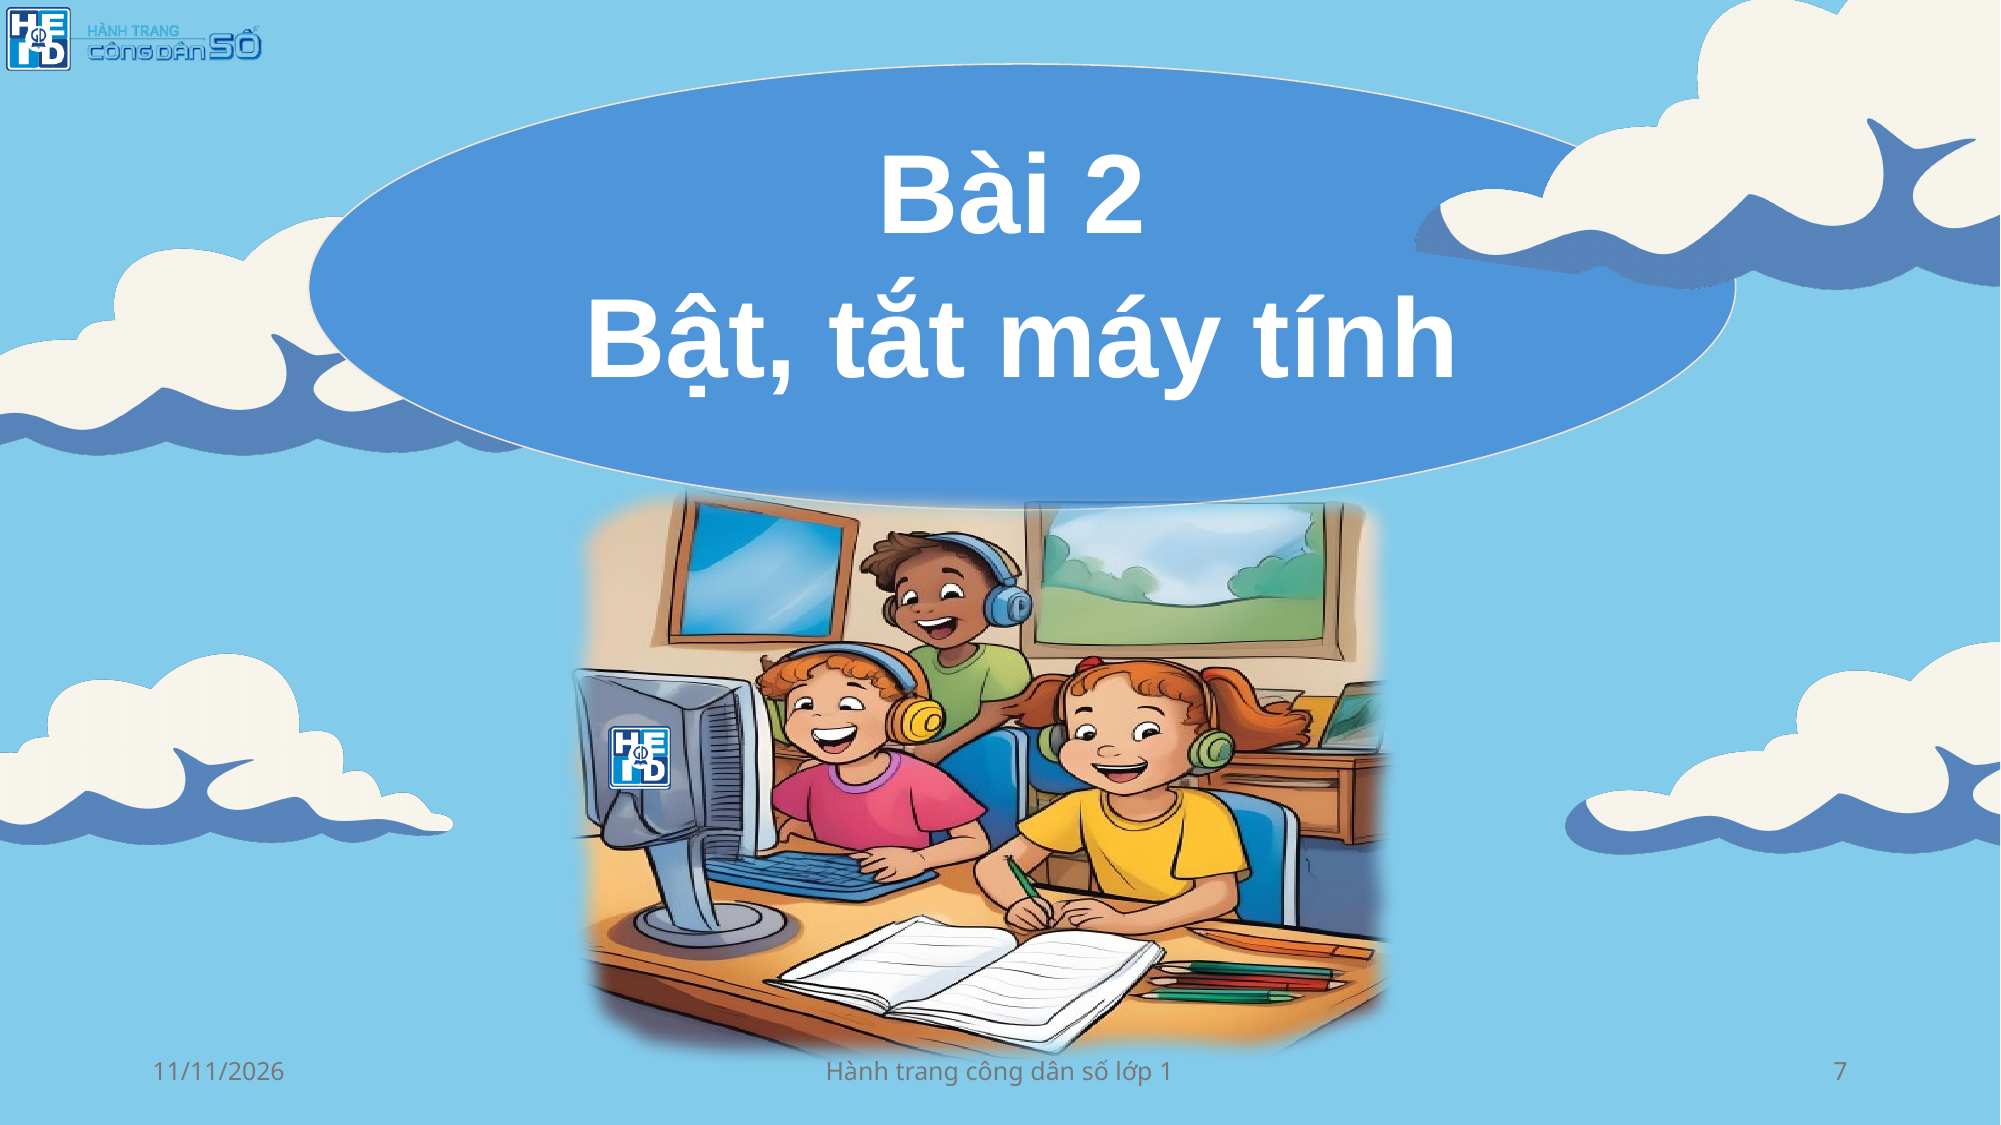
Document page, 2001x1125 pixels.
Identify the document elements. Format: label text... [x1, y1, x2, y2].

picture [1340, 0, 2001, 335]
picture [6, 7, 275, 71]
picture [1504, 617, 2001, 901]
list Bật, tắt máy tính [420, 273, 1625, 431]
picture [0, 188, 1380, 1041]
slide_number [137, 1042, 588, 1103]
footer Hành trang công dân số lớp 1 [662, 1042, 1338, 1103]
slide_number 7 [1412, 1042, 1863, 1103]
list Bài 2 [862, 129, 1207, 273]
picture [0, 631, 468, 888]
